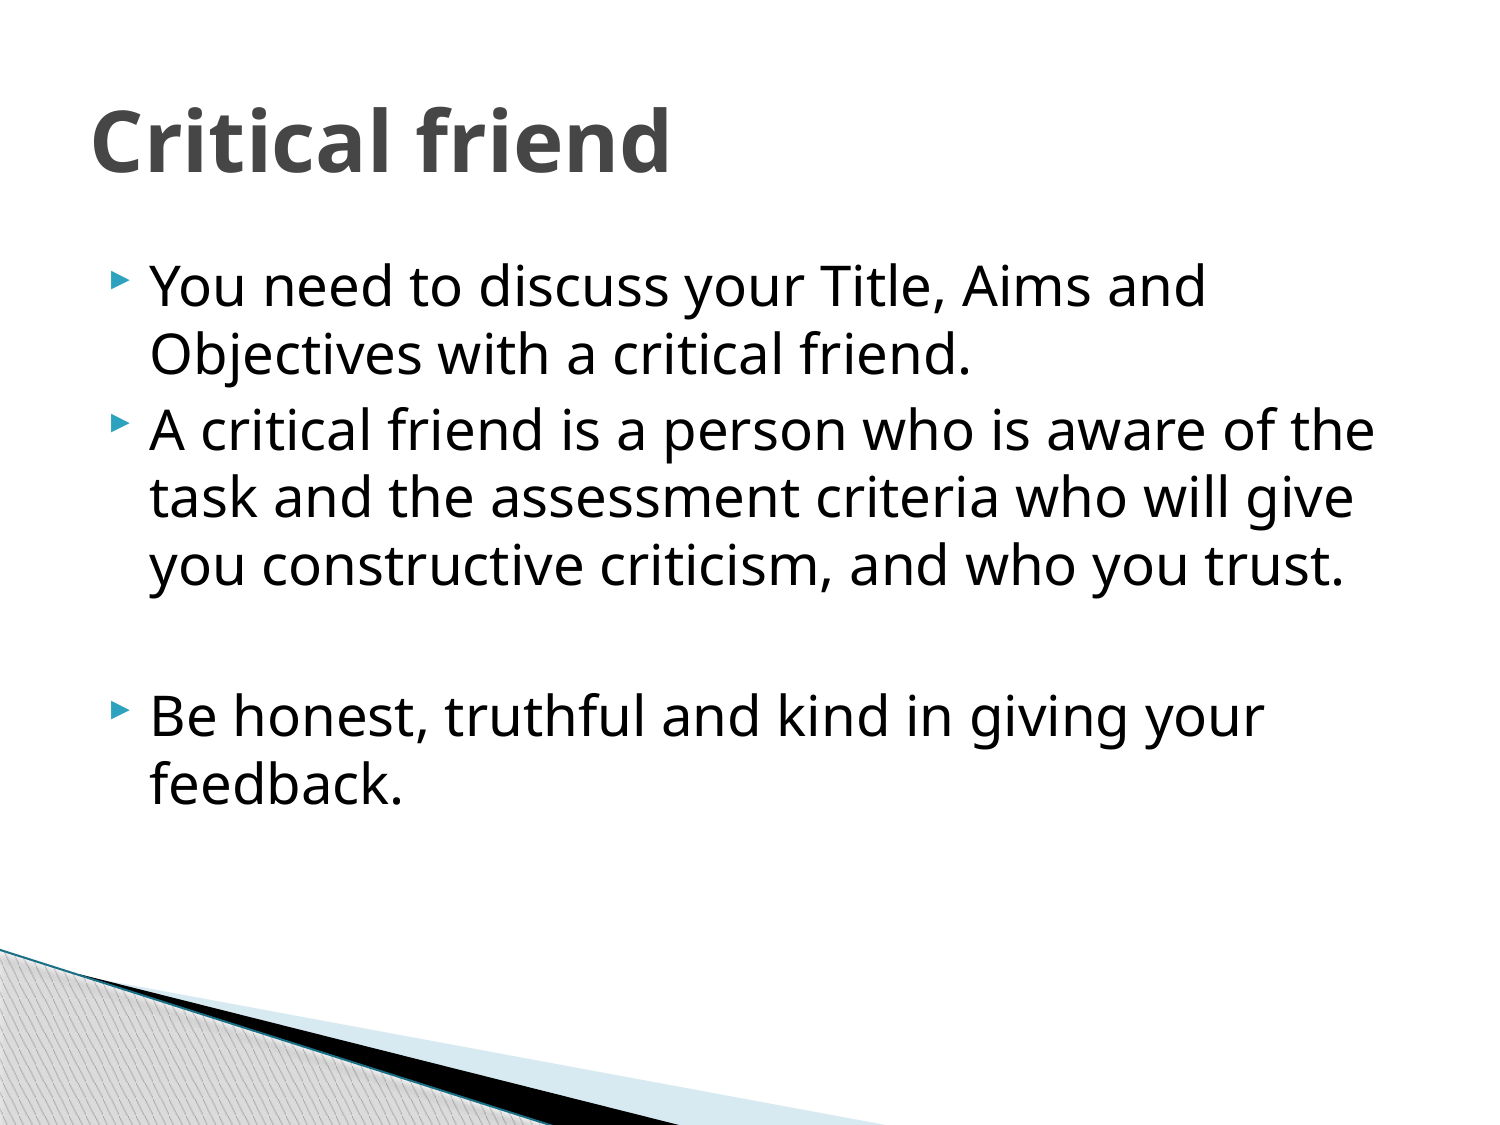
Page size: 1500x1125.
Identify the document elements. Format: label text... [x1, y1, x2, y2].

title Critical friend [75, 45, 1425, 233]
list You need to discuss your Title, Aims and Objectives with a critical friend. A critical friend is a person who is aware of the task and the assessment criteria who will give you constructive criticism, and who you trust. Be honest, truthful and kind in giving your feedback. [74, 242, 1426, 986]
